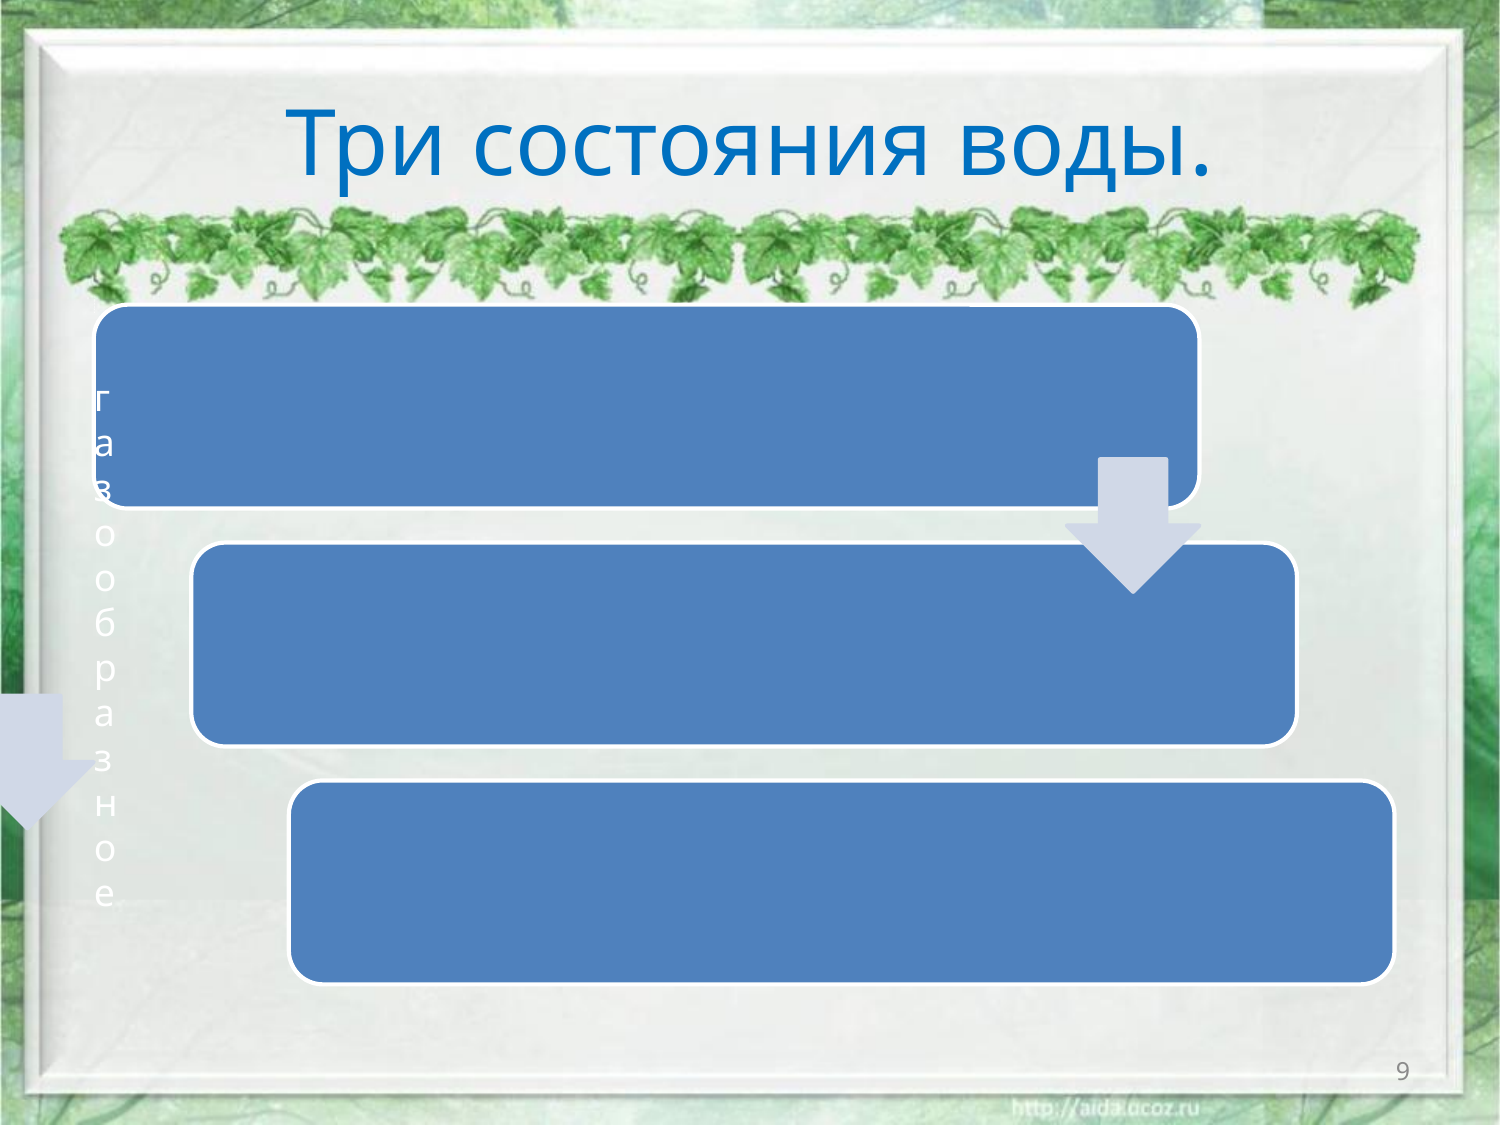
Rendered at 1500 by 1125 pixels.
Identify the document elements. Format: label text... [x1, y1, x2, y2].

picture [0, 0, 1500, 1125]
slide_number 9 [1074, 1042, 1425, 1103]
title Три состояния воды. [74, 44, 1426, 233]
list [93, 304, 1395, 985]
